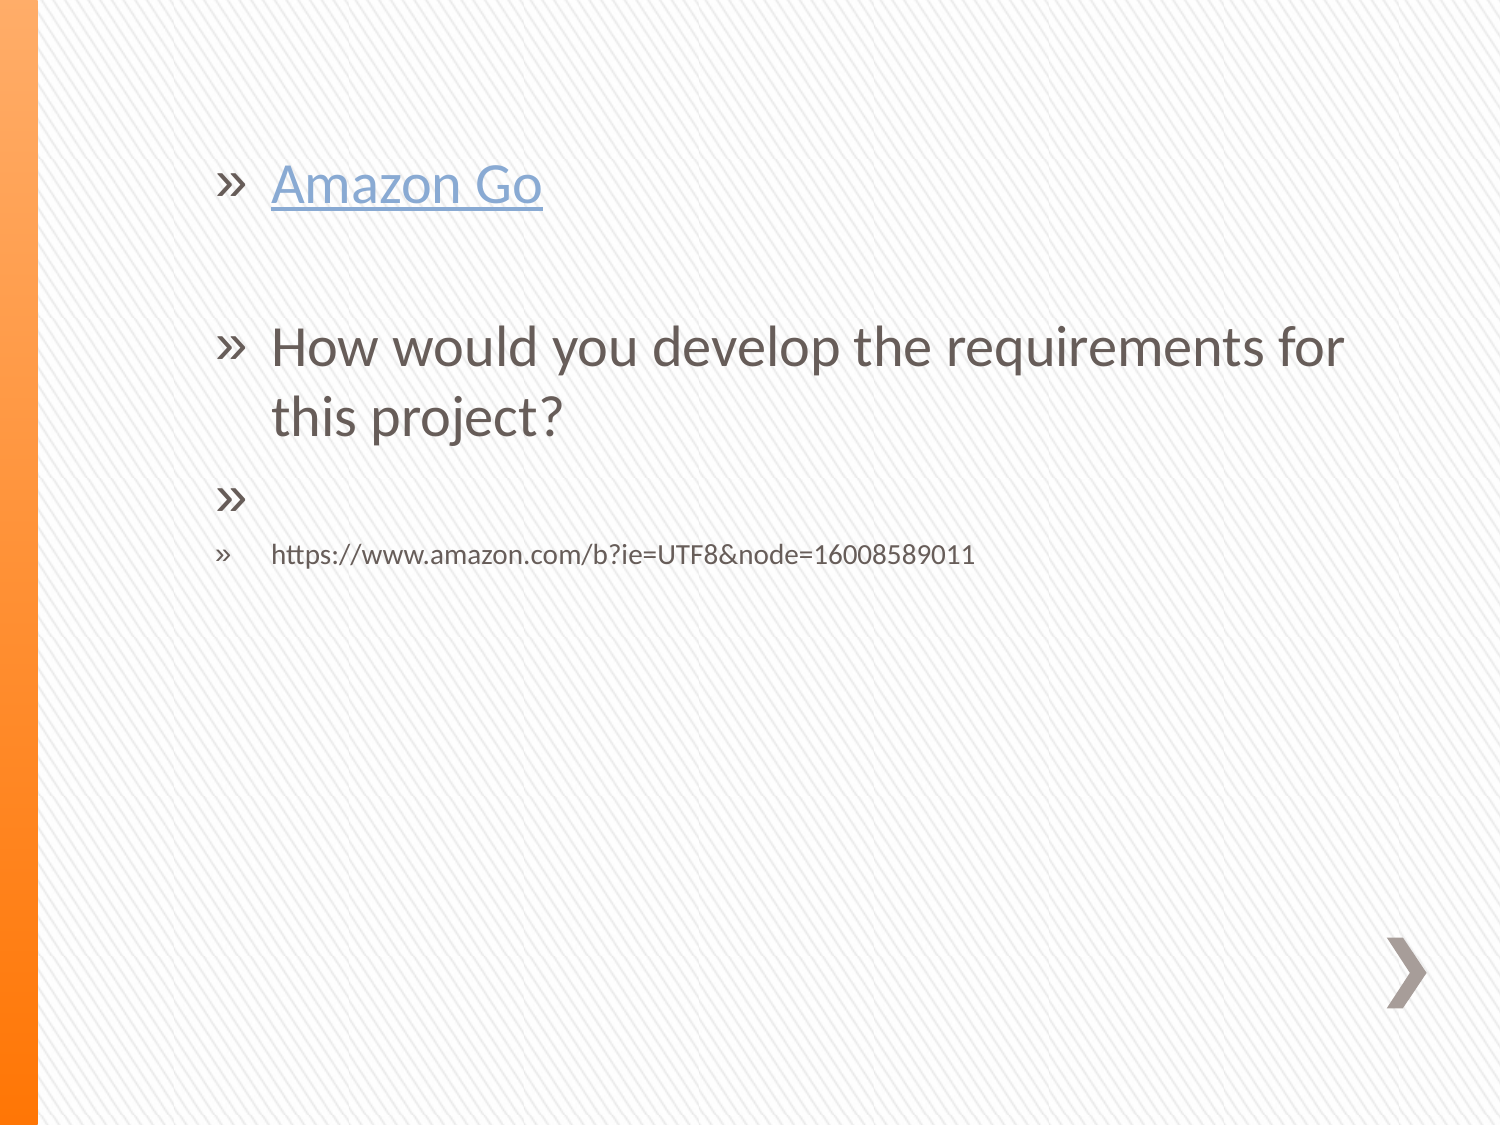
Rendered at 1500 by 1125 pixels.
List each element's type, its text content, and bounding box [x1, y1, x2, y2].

list Amazon Go How would you develop the requirements for this project? https://www.amazon.com/b?ie=UTF8&node=16008589011 [200, 137, 1425, 863]
